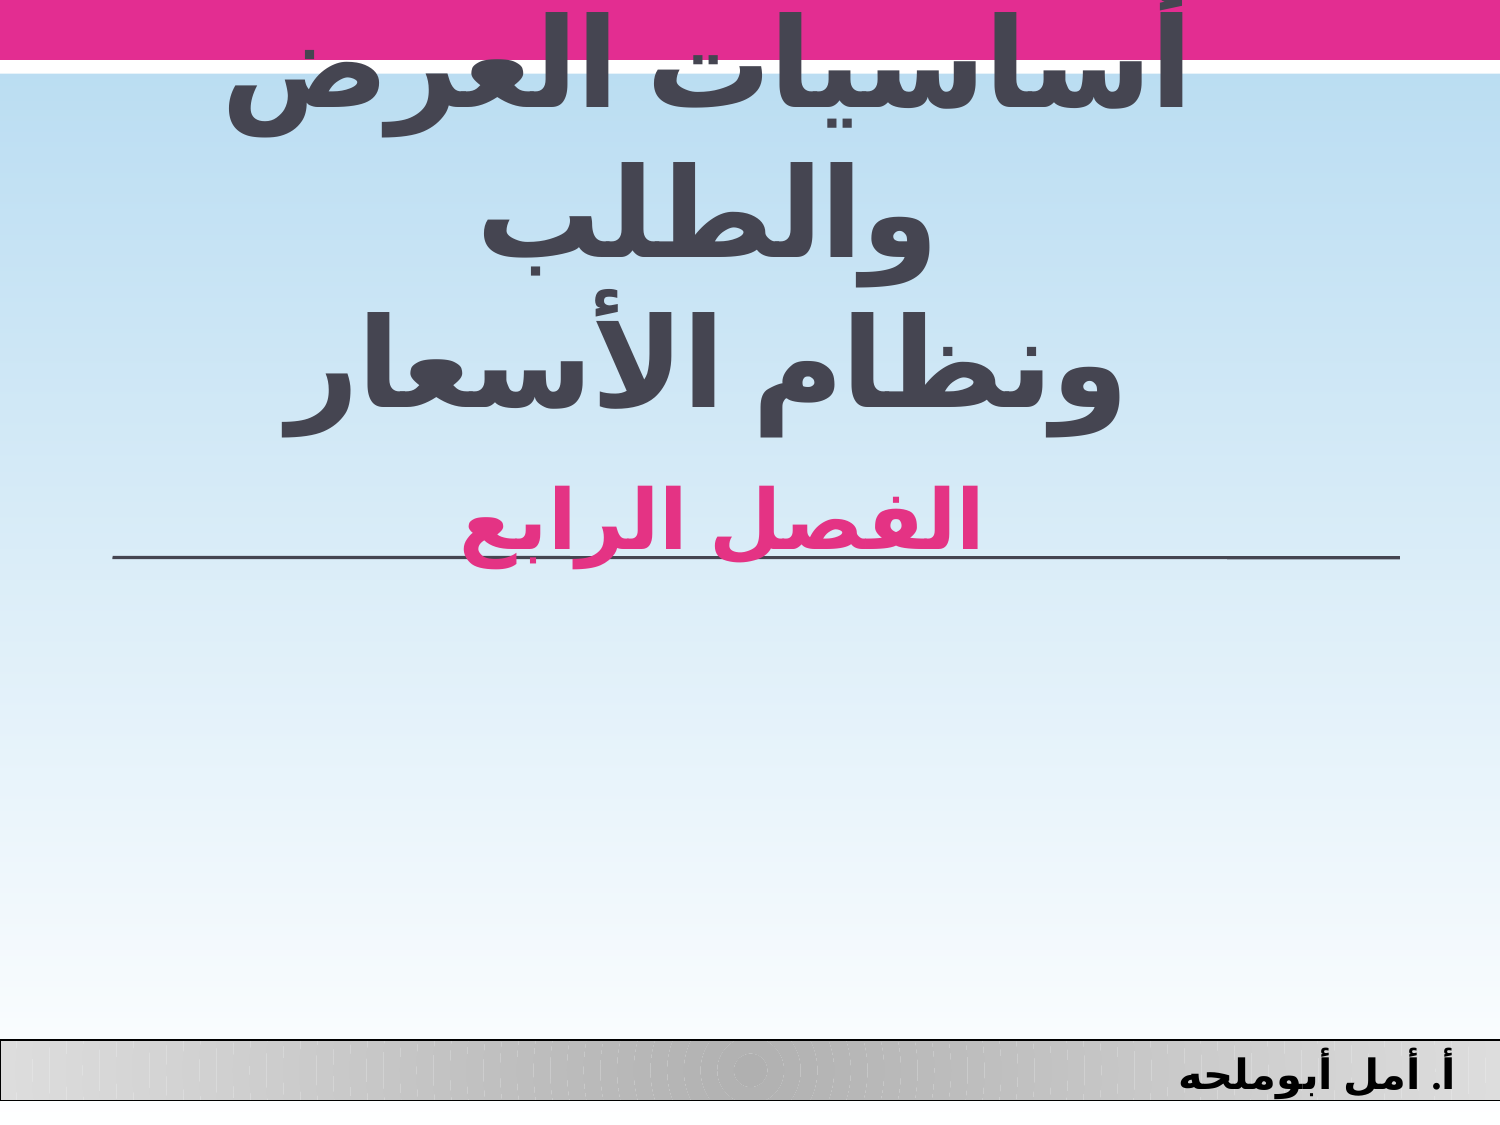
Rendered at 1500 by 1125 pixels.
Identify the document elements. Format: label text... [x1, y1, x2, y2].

text_box [0, 1039, 1500, 1101]
text_box أ. أمل أبوملحه [1163, 1040, 1471, 1105]
text_box الفصل الرابع [253, 439, 1193, 594]
title أساسيات العرض والطلب ونظام الأسعار [85, 101, 1361, 440]
